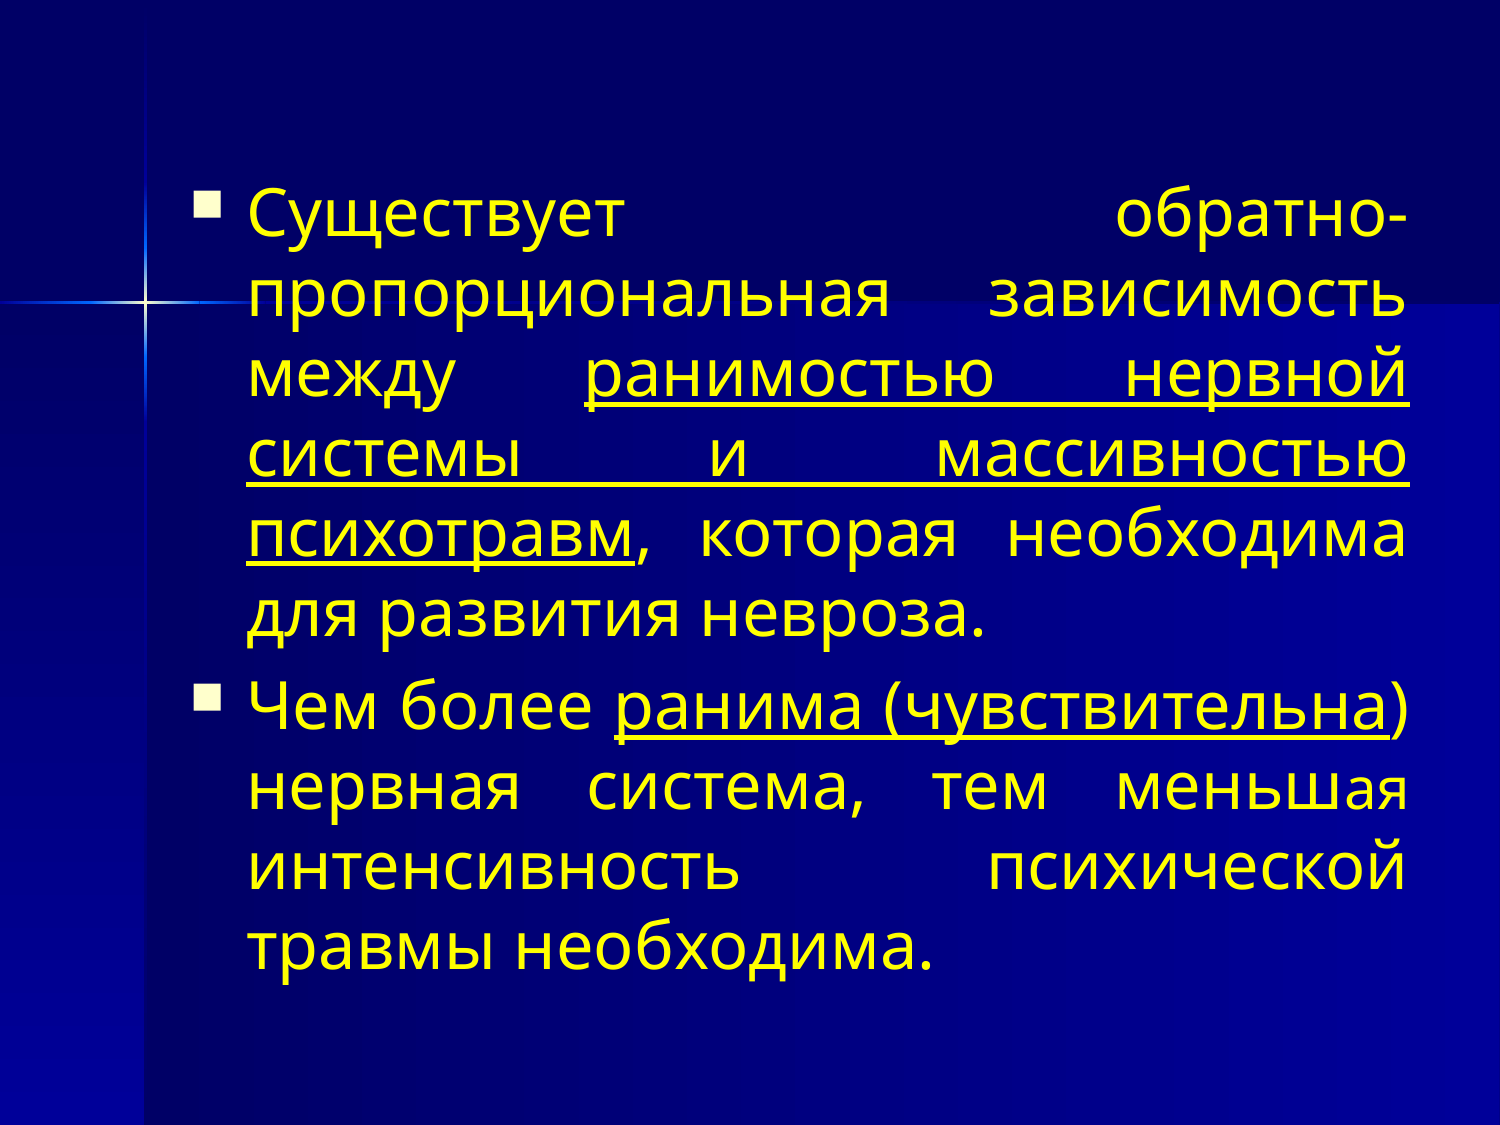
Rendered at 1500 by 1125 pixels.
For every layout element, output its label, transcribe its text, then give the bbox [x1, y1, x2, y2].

list Существует обратно-пропорциональная зависимость между ранимостью нервной системы и массивностью психотравм, которая необходима для развития невроза. Чем более ранима (чувствительна) нервная система, тем меньшая интенсивность психической травмы необходима. [174, 162, 1425, 1075]
